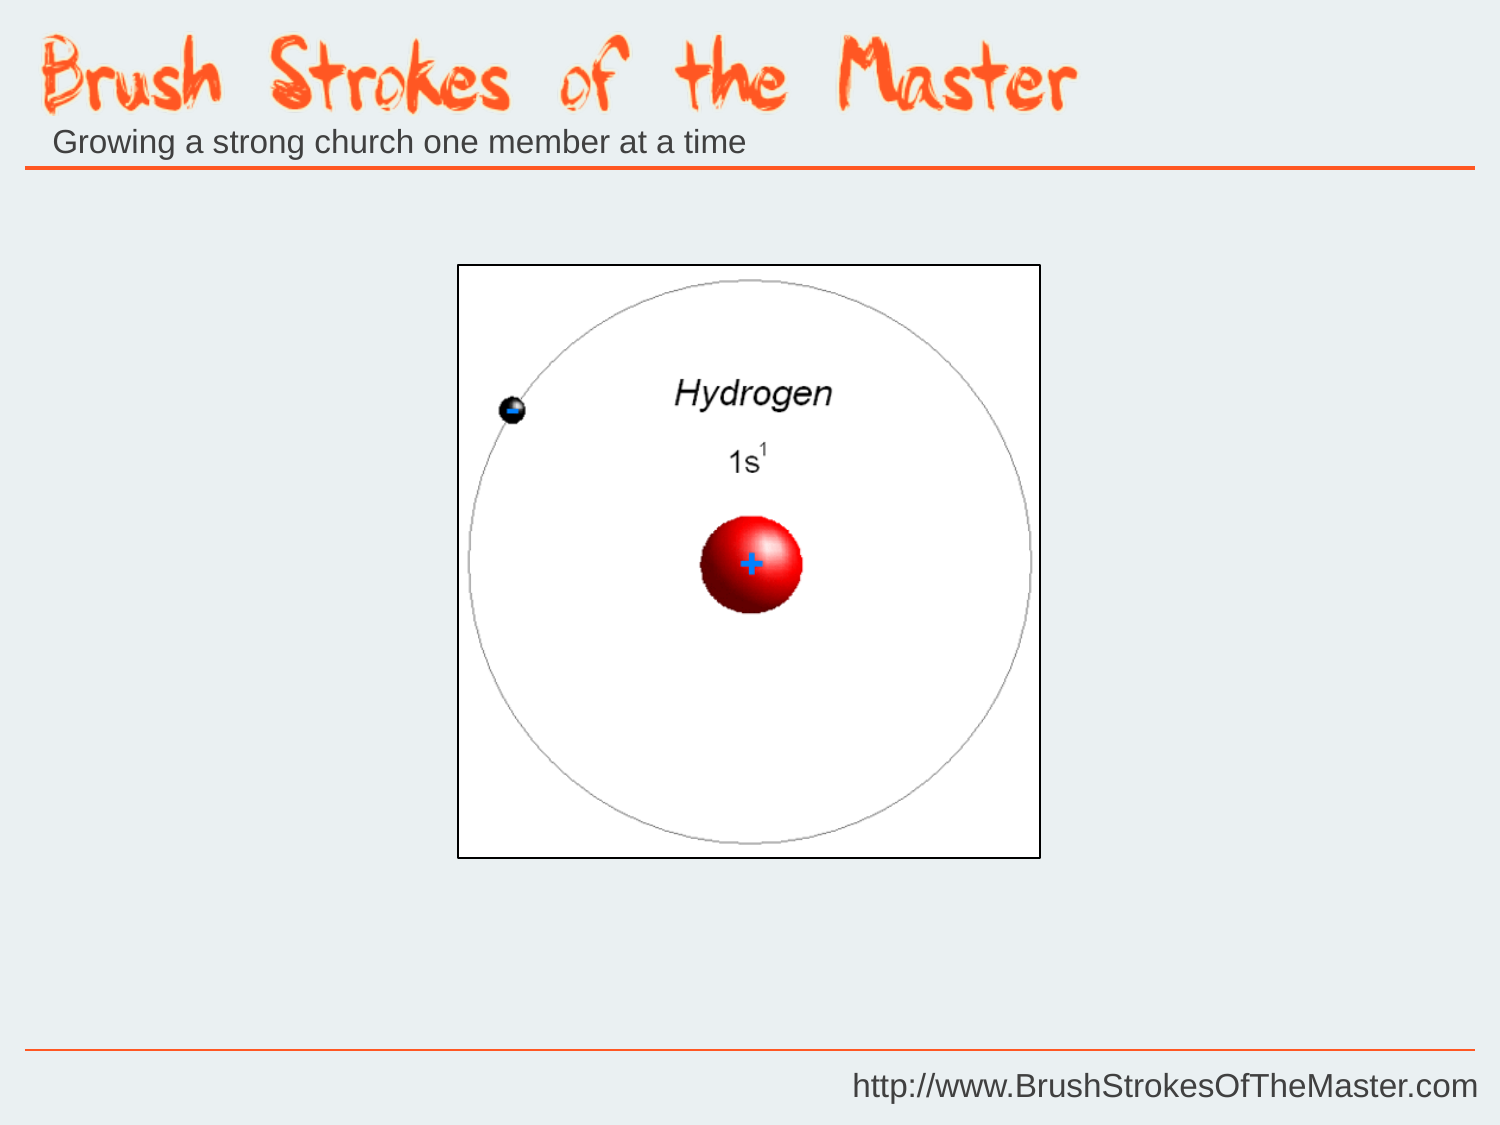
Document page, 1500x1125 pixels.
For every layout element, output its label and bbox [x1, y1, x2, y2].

picture [37, 24, 1085, 116]
picture [458, 265, 1040, 858]
